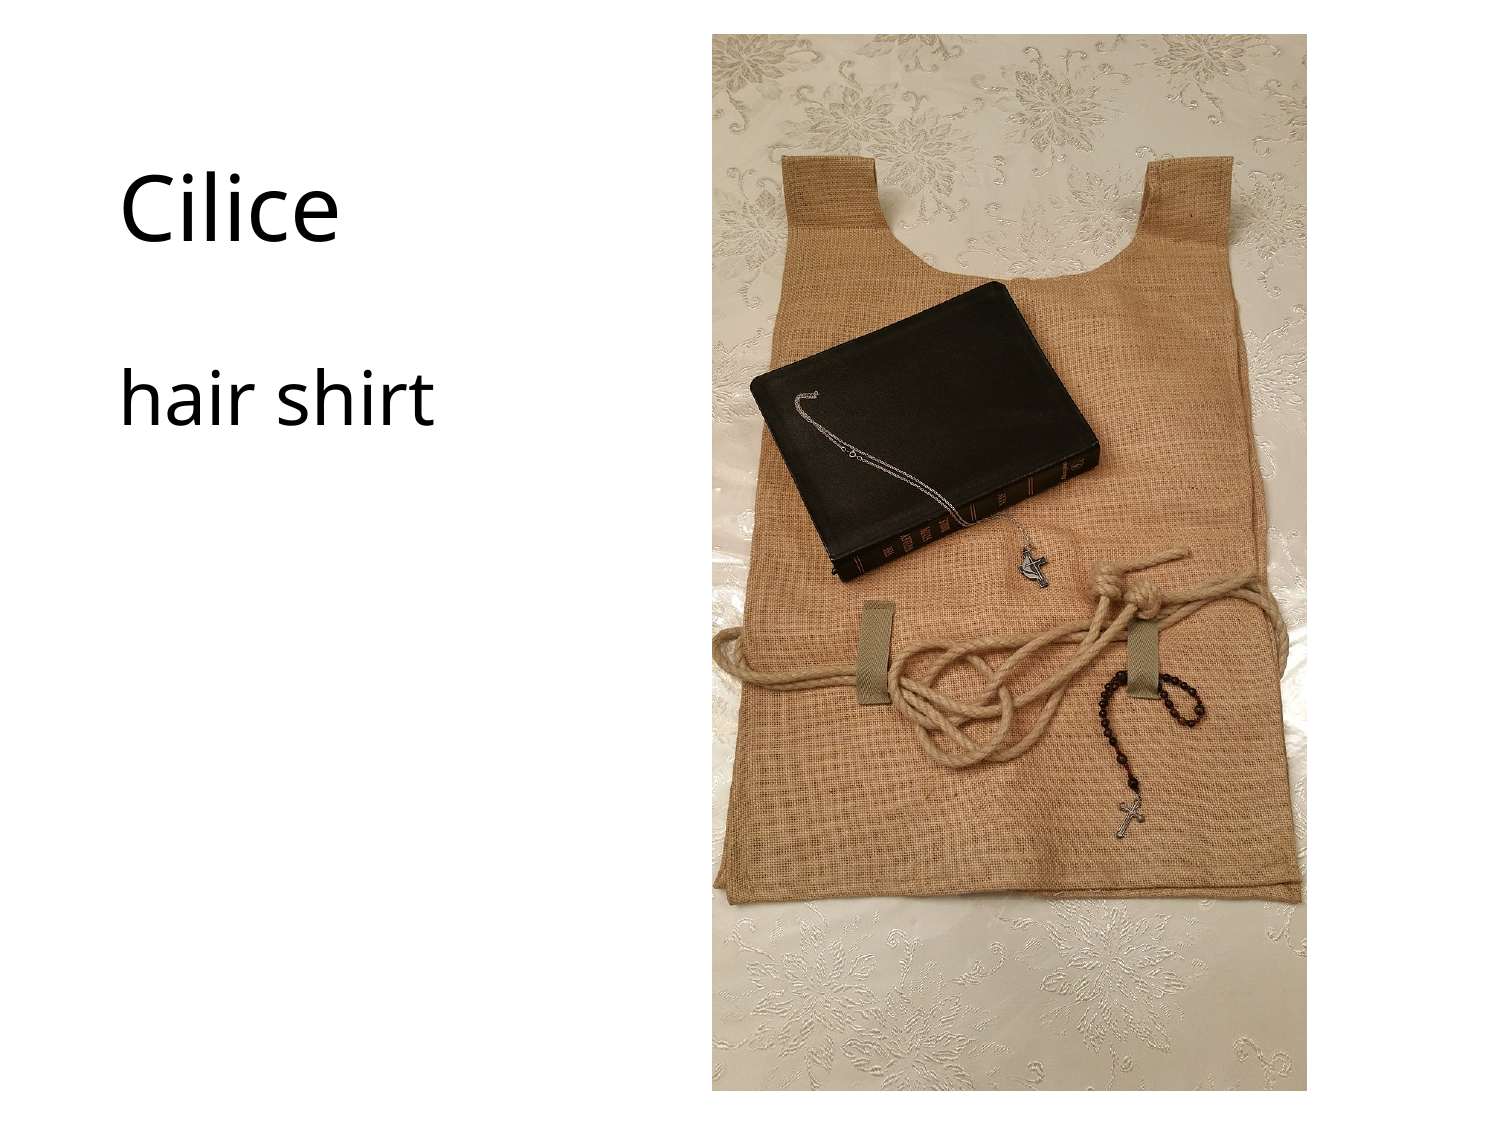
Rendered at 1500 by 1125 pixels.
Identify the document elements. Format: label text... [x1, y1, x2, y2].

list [712, 34, 1307, 1091]
title Cilice hair shirt [103, 59, 609, 545]
